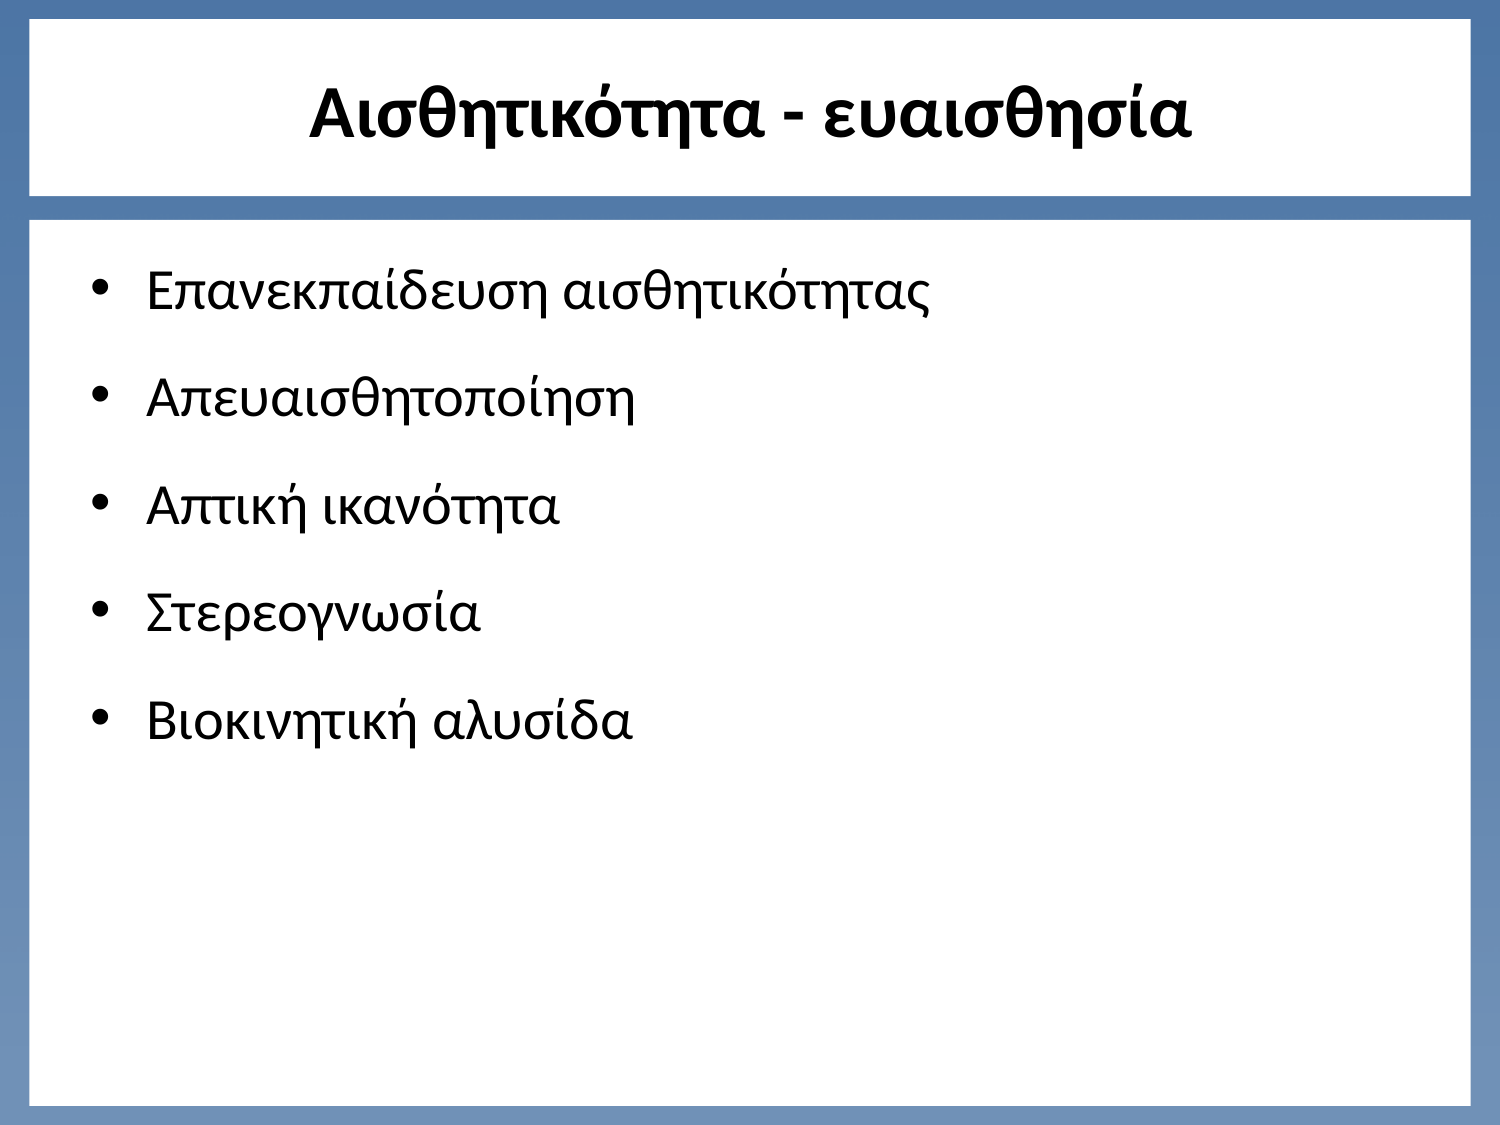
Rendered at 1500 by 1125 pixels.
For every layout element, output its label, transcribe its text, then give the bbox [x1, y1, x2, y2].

list Επανεκπαίδευση αισθητικότητας Απευαισθητοποίηση Απτική ικανότητα Στερεογνωσία Βιοκινητική αλυσίδα [75, 243, 1425, 1024]
title Αισθητικότητα - ευαισθησία [76, 19, 1427, 197]
